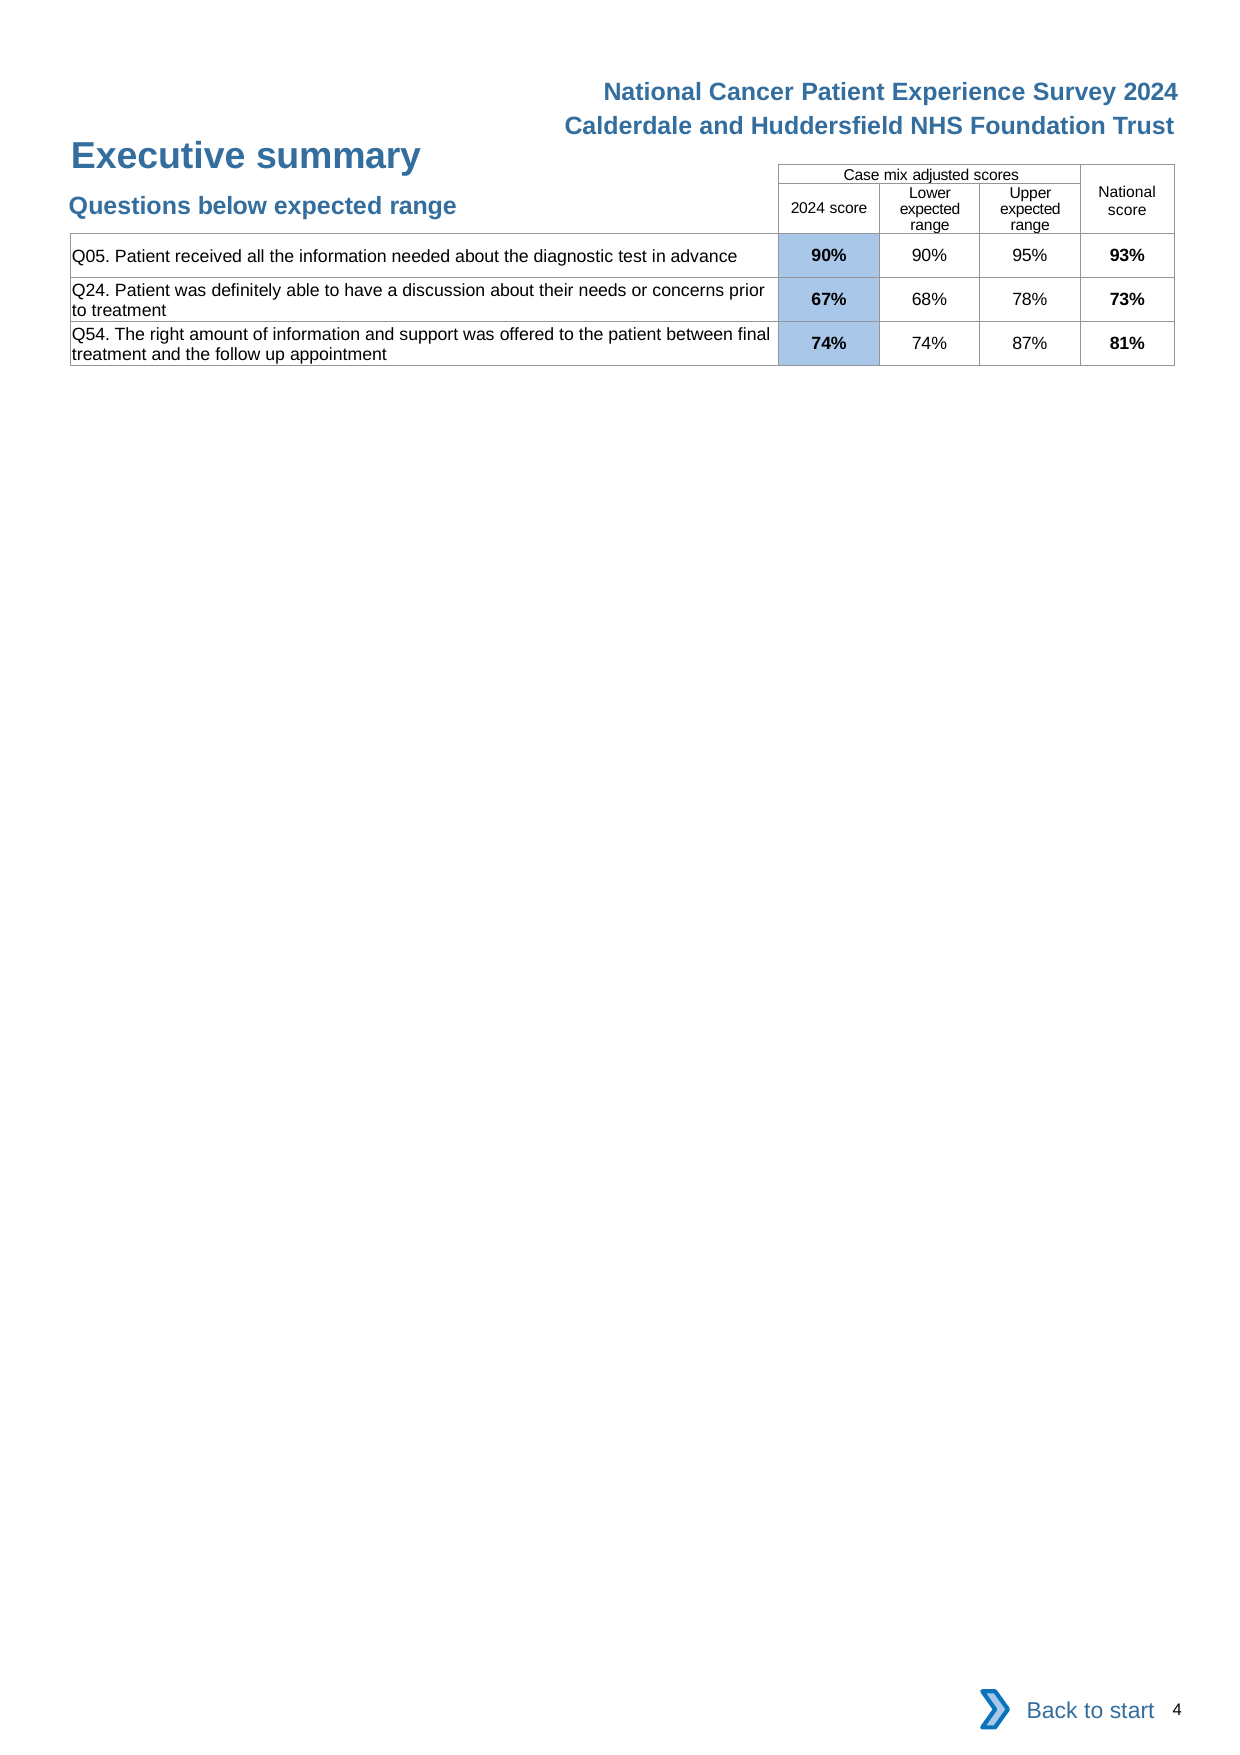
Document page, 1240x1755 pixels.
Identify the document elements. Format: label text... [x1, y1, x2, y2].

table_cell 2024 score [779, 184, 879, 233]
table_cell 74% [779, 322, 879, 365]
text_box Calderdale and Huddersfield NHS Foundation Trust [549, 102, 1190, 147]
table_header [70, 165, 778, 233]
table_cell Lower expected range [880, 184, 979, 233]
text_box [981, 1677, 1170, 1741]
table_cell Q05. Patient received all the information needed about the diagnostic test in advance [71, 234, 778, 277]
slide_number 4 [1176, 1699, 1234, 1720]
table_cell 78% [980, 278, 1080, 321]
table_header National score [1081, 165, 1174, 233]
table_cell 95% [980, 234, 1080, 277]
table_cell 90% [880, 234, 979, 277]
table_cell Upper expected range [980, 184, 1080, 233]
table_cell 87% [980, 322, 1080, 365]
table_cell 90% [779, 234, 879, 277]
table_cell 68% [880, 278, 979, 321]
table_cell Q24. Patient was definitely able to have a discussion about their needs or concerns prior to treatment [71, 278, 778, 321]
table_cell 74% [880, 322, 979, 365]
table_header Case mix adjusted scores [779, 165, 1080, 183]
title Executive summary [68, 131, 465, 189]
table_cell 67% [779, 278, 879, 321]
table_cell 93% [1081, 234, 1174, 277]
table_cell Q54. The right amount of information and support was offered to the patient between final treatment and the follow up appointment [71, 322, 778, 365]
text_box National Cancer Patient Experience Survey 2024 [588, 68, 1194, 113]
table_cell 81% [1081, 322, 1174, 365]
title Executive summary [68, 220, 465, 425]
table_cell 73% [1081, 278, 1174, 321]
